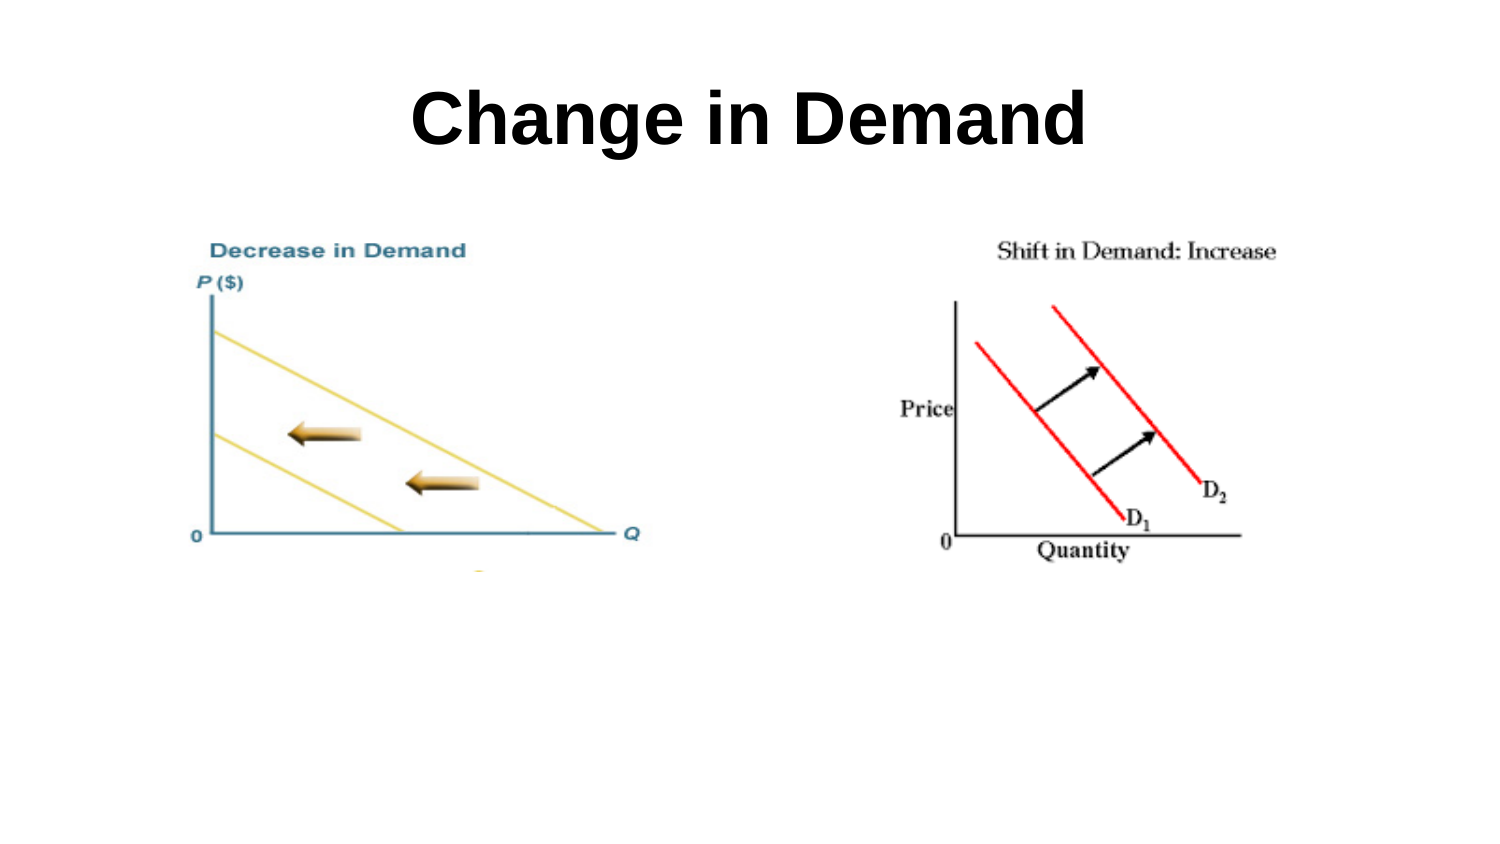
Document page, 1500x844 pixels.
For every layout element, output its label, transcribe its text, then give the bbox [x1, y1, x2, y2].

picture [174, 221, 680, 573]
picture [895, 221, 1380, 585]
title Change in Demand [75, 33, 1425, 175]
